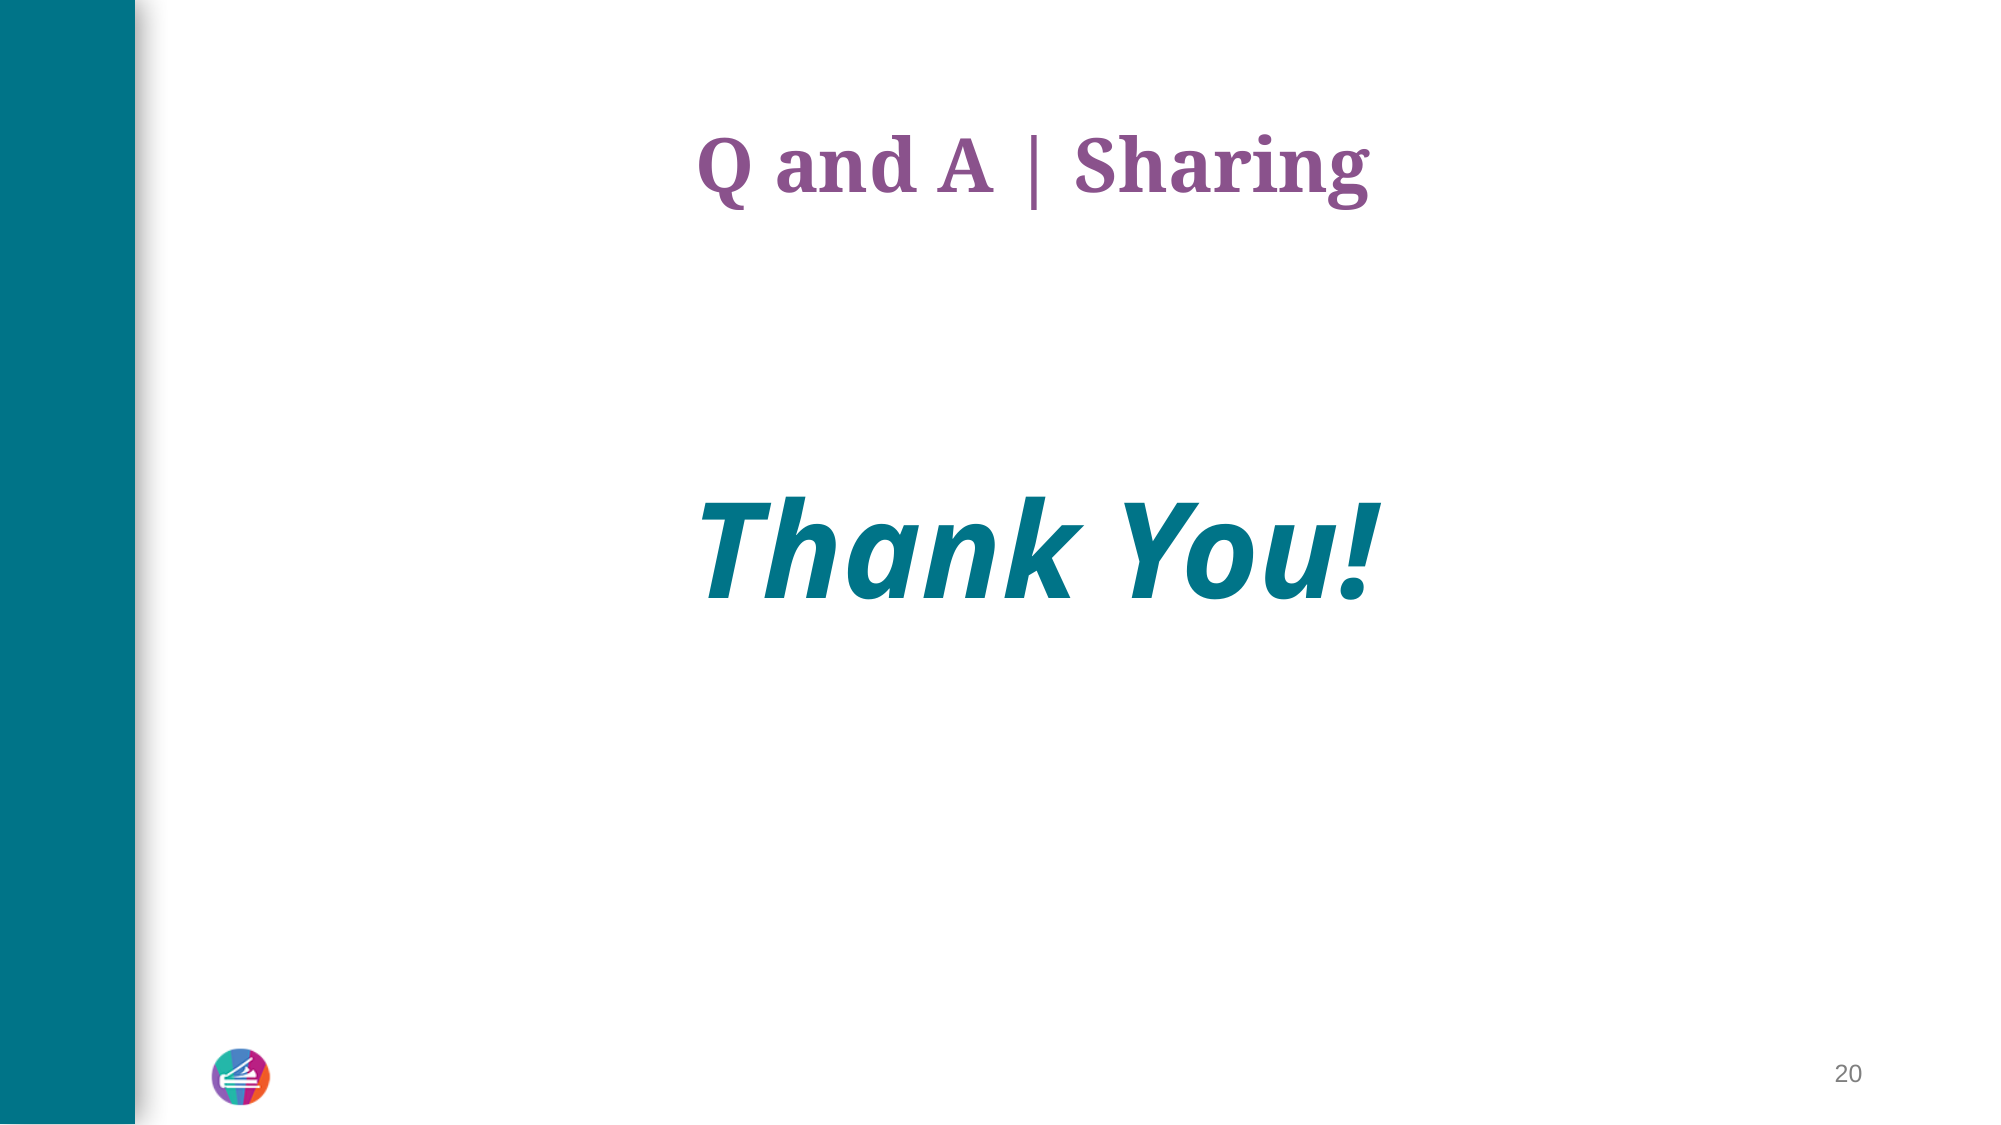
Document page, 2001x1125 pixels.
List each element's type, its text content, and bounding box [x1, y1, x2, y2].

list Thank You! [209, 294, 1860, 1020]
picture [209, 1046, 272, 1108]
picture [0, 0, 135, 1125]
slide_number 20 [1712, 1042, 1863, 1103]
title Q and A | Sharing [209, 59, 1858, 278]
